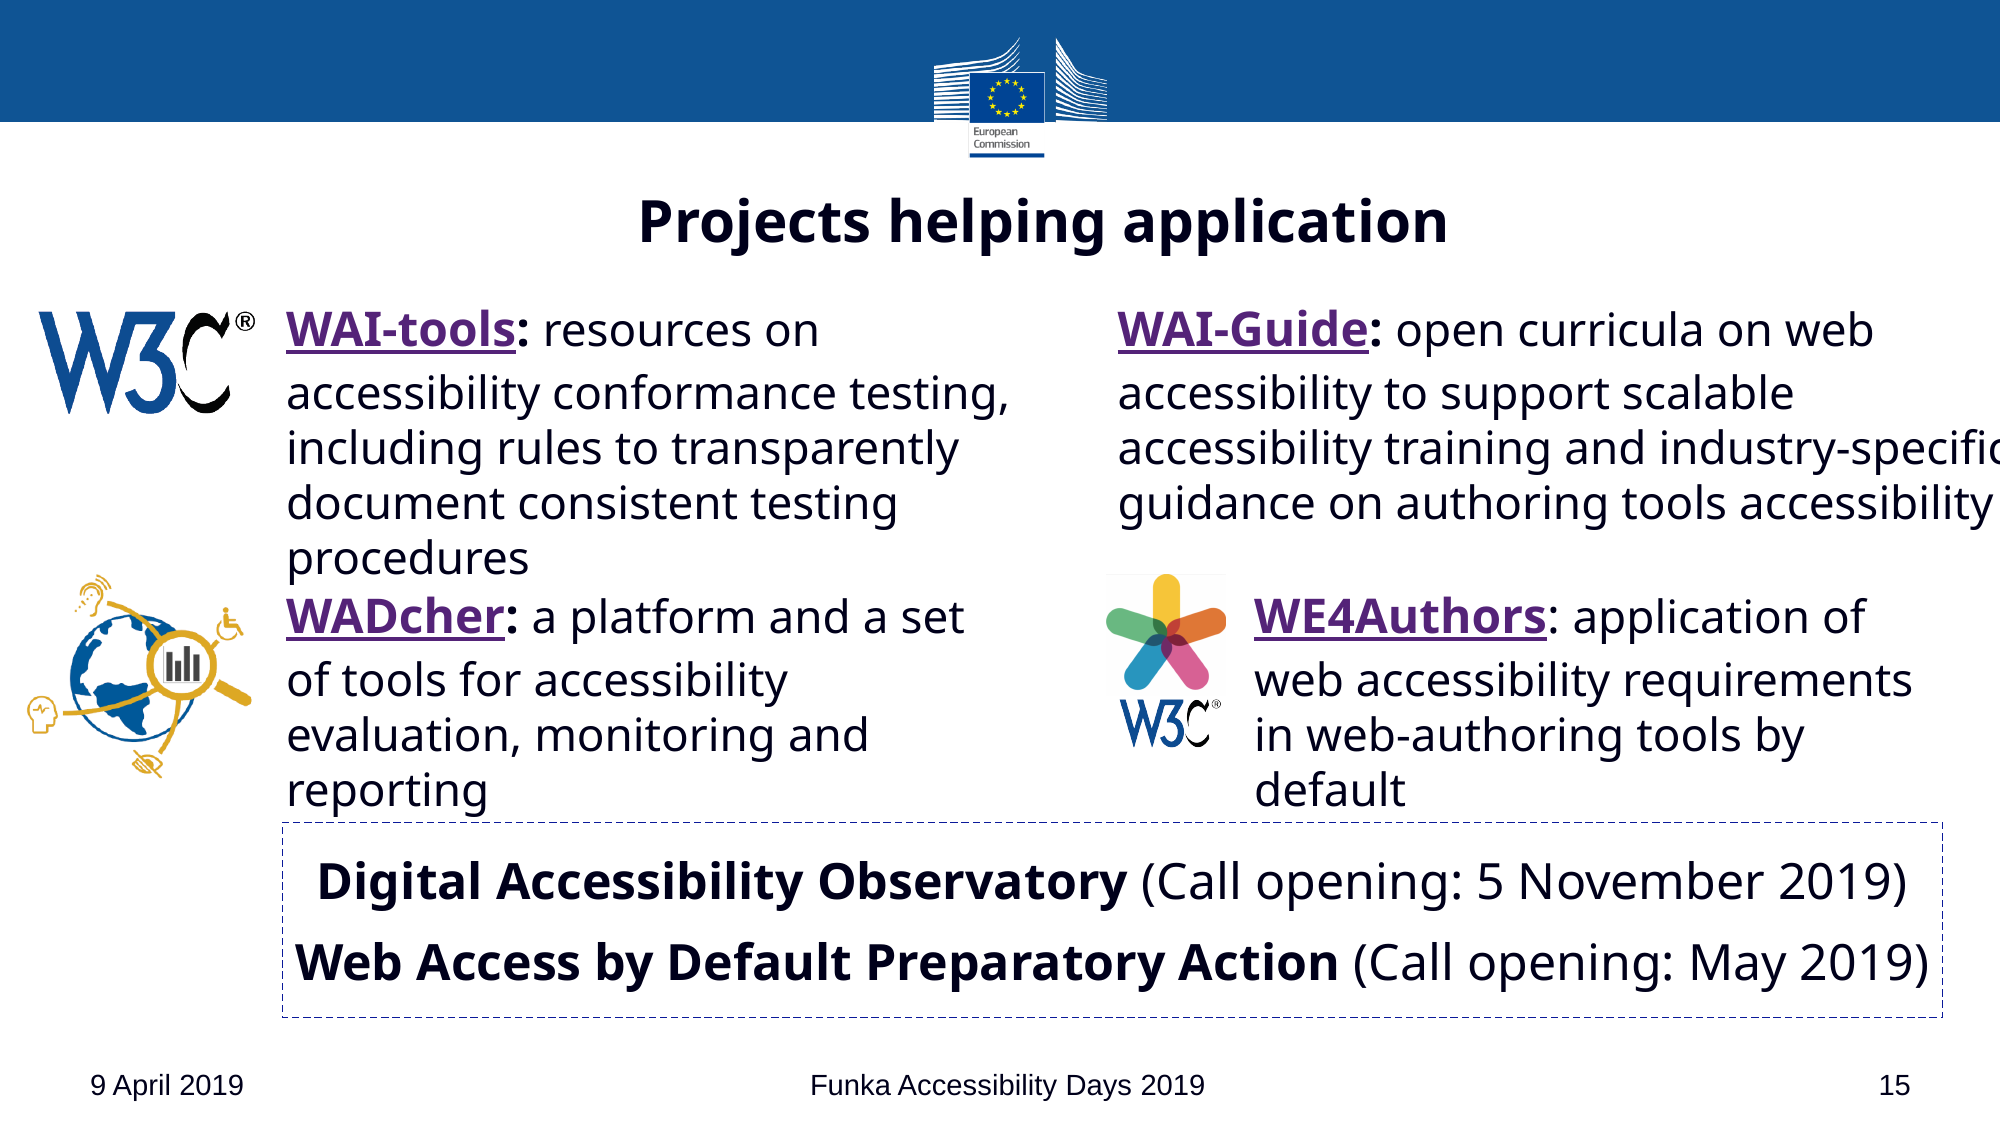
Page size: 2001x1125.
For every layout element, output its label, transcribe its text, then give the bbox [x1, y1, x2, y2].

picture [31, 302, 266, 424]
slide_number 15 [1575, 1058, 1927, 1118]
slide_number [74, 1058, 426, 1118]
picture [1106, 574, 1226, 752]
title Projects helping application [161, 184, 1926, 267]
list WADcher: a platform and a set of tools for accessibility evaluation, monitoring and reporting [283, 578, 1012, 785]
picture [0, 574, 283, 785]
list WAI-Guide: open curricula on web accessibility to support scalable accessibility training and industry-specific guidance on authoring tools accessibility [1102, 291, 2000, 551]
footer Funka Accessibility Days 2019 [498, 1058, 1518, 1118]
list WE4Authors: application of web accessibility requirements in web-authoring tools by default [1239, 578, 1934, 765]
list Digital Accessibility Observatory (Call opening: 5 November 2019) Web Access by Default Preparatory Action (Call opening: May 2019) [282, 822, 1943, 1018]
list WAI-tools: resources on accessibility conformance testing, including rules to transparently document consistent testing procedures [271, 291, 1083, 535]
picture [934, 37, 1107, 158]
